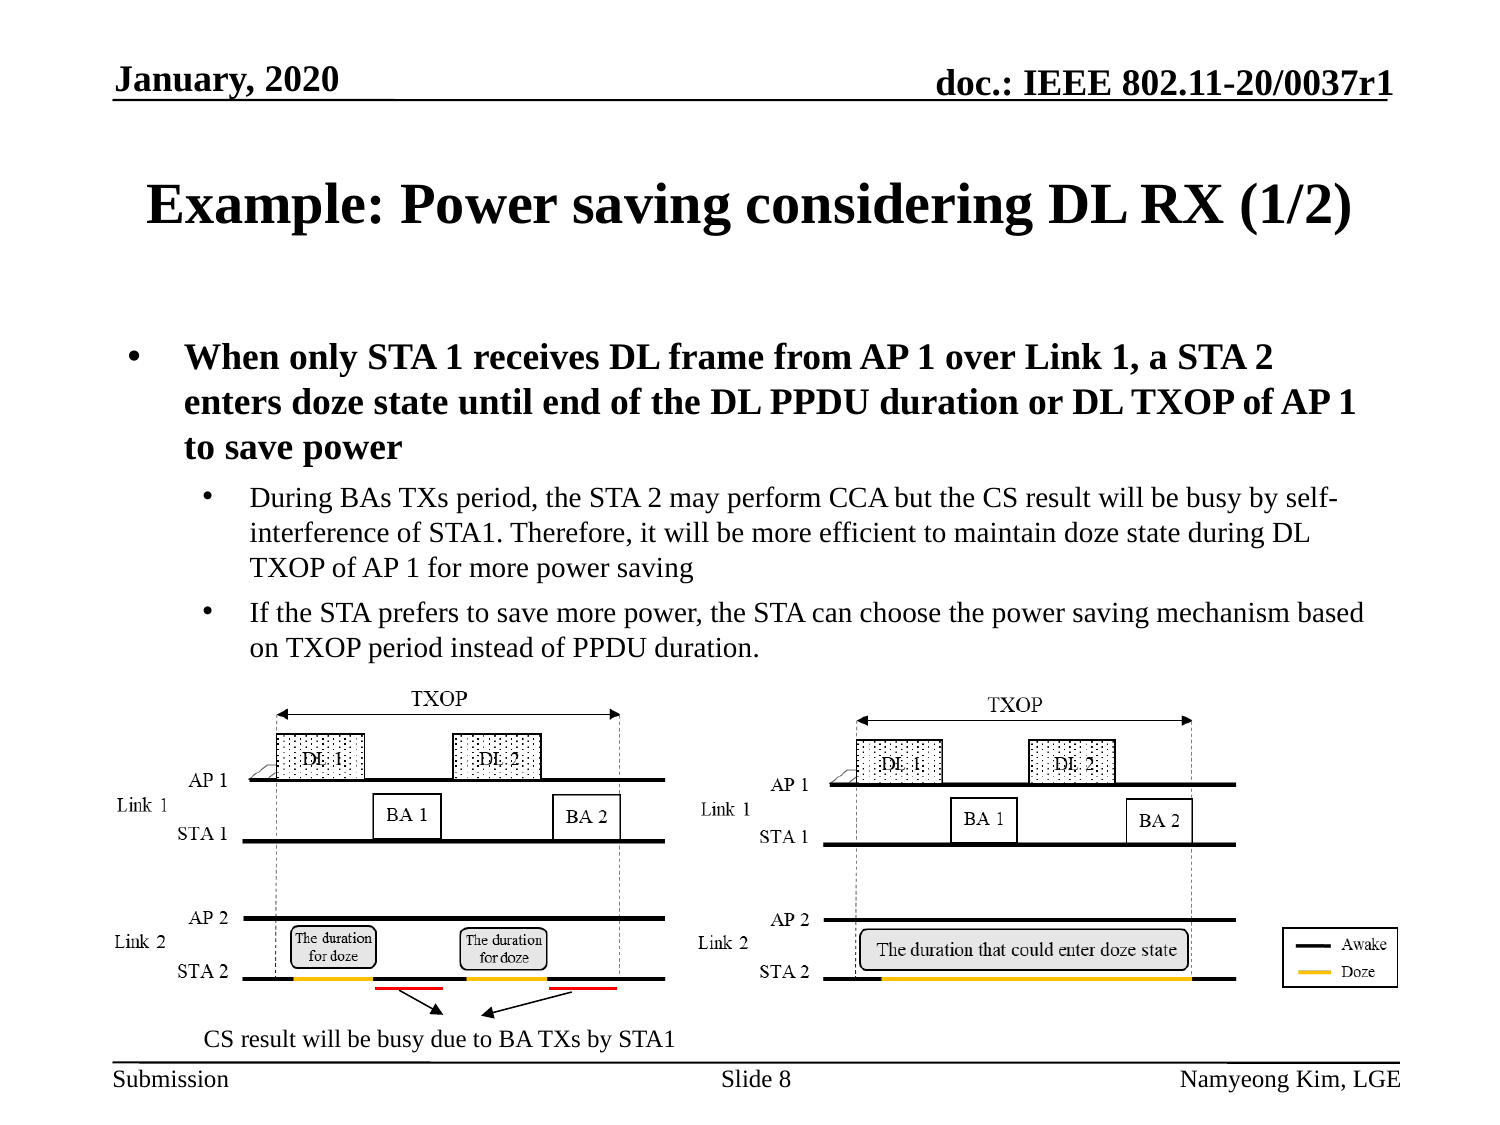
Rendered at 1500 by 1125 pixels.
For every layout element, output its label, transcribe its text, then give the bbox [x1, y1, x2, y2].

picture [101, 677, 667, 994]
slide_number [114, 54, 423, 100]
picture [1282, 927, 1398, 991]
text_box CS result will be busy due to BA TXs by STA1 [188, 1014, 698, 1060]
picture [685, 684, 1238, 994]
footer Namyeong Kim, LGE [878, 1061, 1402, 1093]
title Example: Power saving considering DL RX (1/2) [112, 112, 1388, 288]
list When only STA 1 receives DL frame from AP 1 over Link 1, a STA 2 enters doze state until end of the DL PPDU duration or DL TXOP of AP 1 to save power During BAs TXs period, the STA 2 may perform CCA but the CS result will be busy by self-interference of STA1. Therefore, it will be more efficient to maintain doze state during DL TXOP of AP 1 for more power saving If the STA prefers to save more power, the STA can choose the power saving mechanism based on TXOP period instead of PPDU duration. [112, 324, 1388, 1000]
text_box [480, 991, 572, 1016]
slide_number Slide 8 [712, 1061, 800, 1123]
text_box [398, 994, 444, 1016]
